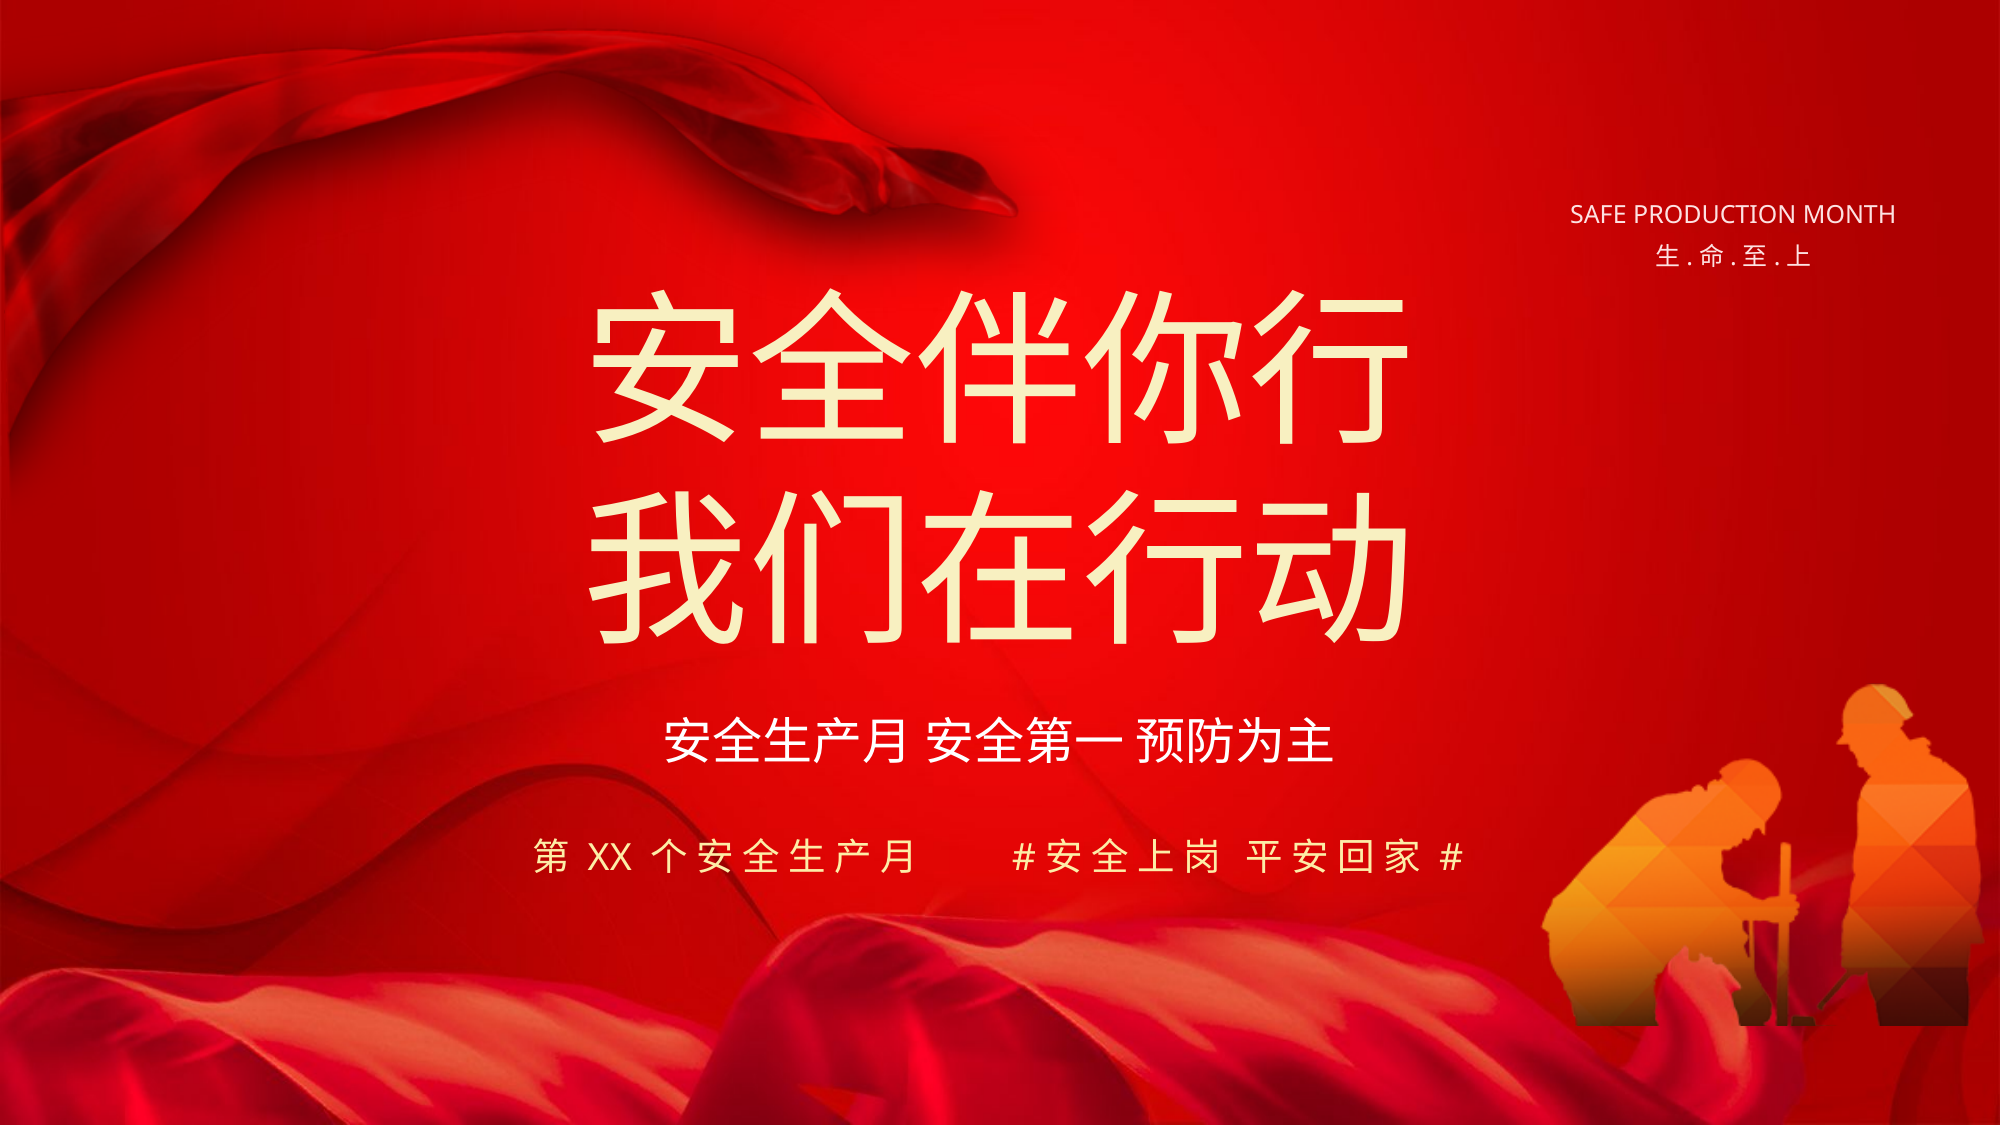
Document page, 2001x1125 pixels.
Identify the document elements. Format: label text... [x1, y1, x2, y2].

text_box 生.命.至.上 [1595, 237, 1872, 279]
picture [0, 0, 2000, 1125]
text_box 安全伴你行 我们在行动 [566, 256, 1431, 671]
text_box SAFE PRODUCTION MONTH [1521, 191, 1946, 237]
text_box 安全生产月 安全第一 预防为主 [641, 702, 1356, 777]
text_box 第 XX 个 安 全 生 产 月 #安 全 上 岗 平 安 回 家 # [517, 826, 1534, 886]
